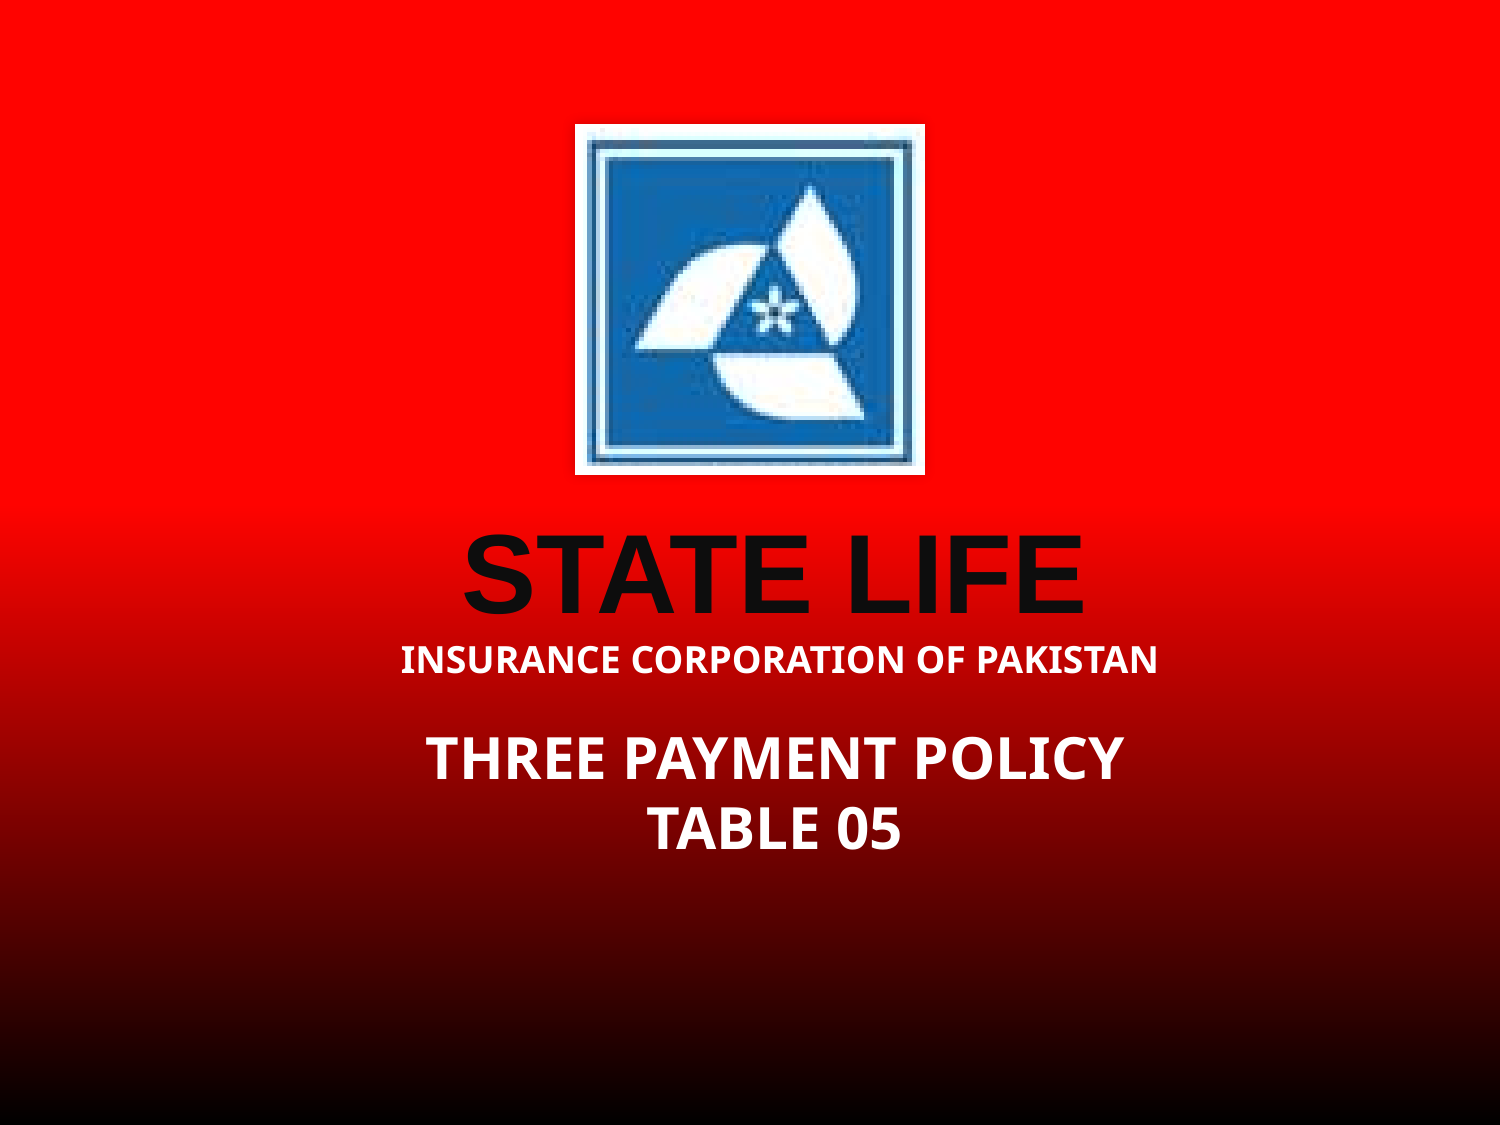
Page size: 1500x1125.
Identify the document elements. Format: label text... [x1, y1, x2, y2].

title STATE LIFE INSURANCE CORPORATION OF PAKISTAN THREE PAYMENT POLICY TABLE 05 [137, 437, 1413, 925]
picture [574, 124, 925, 476]
